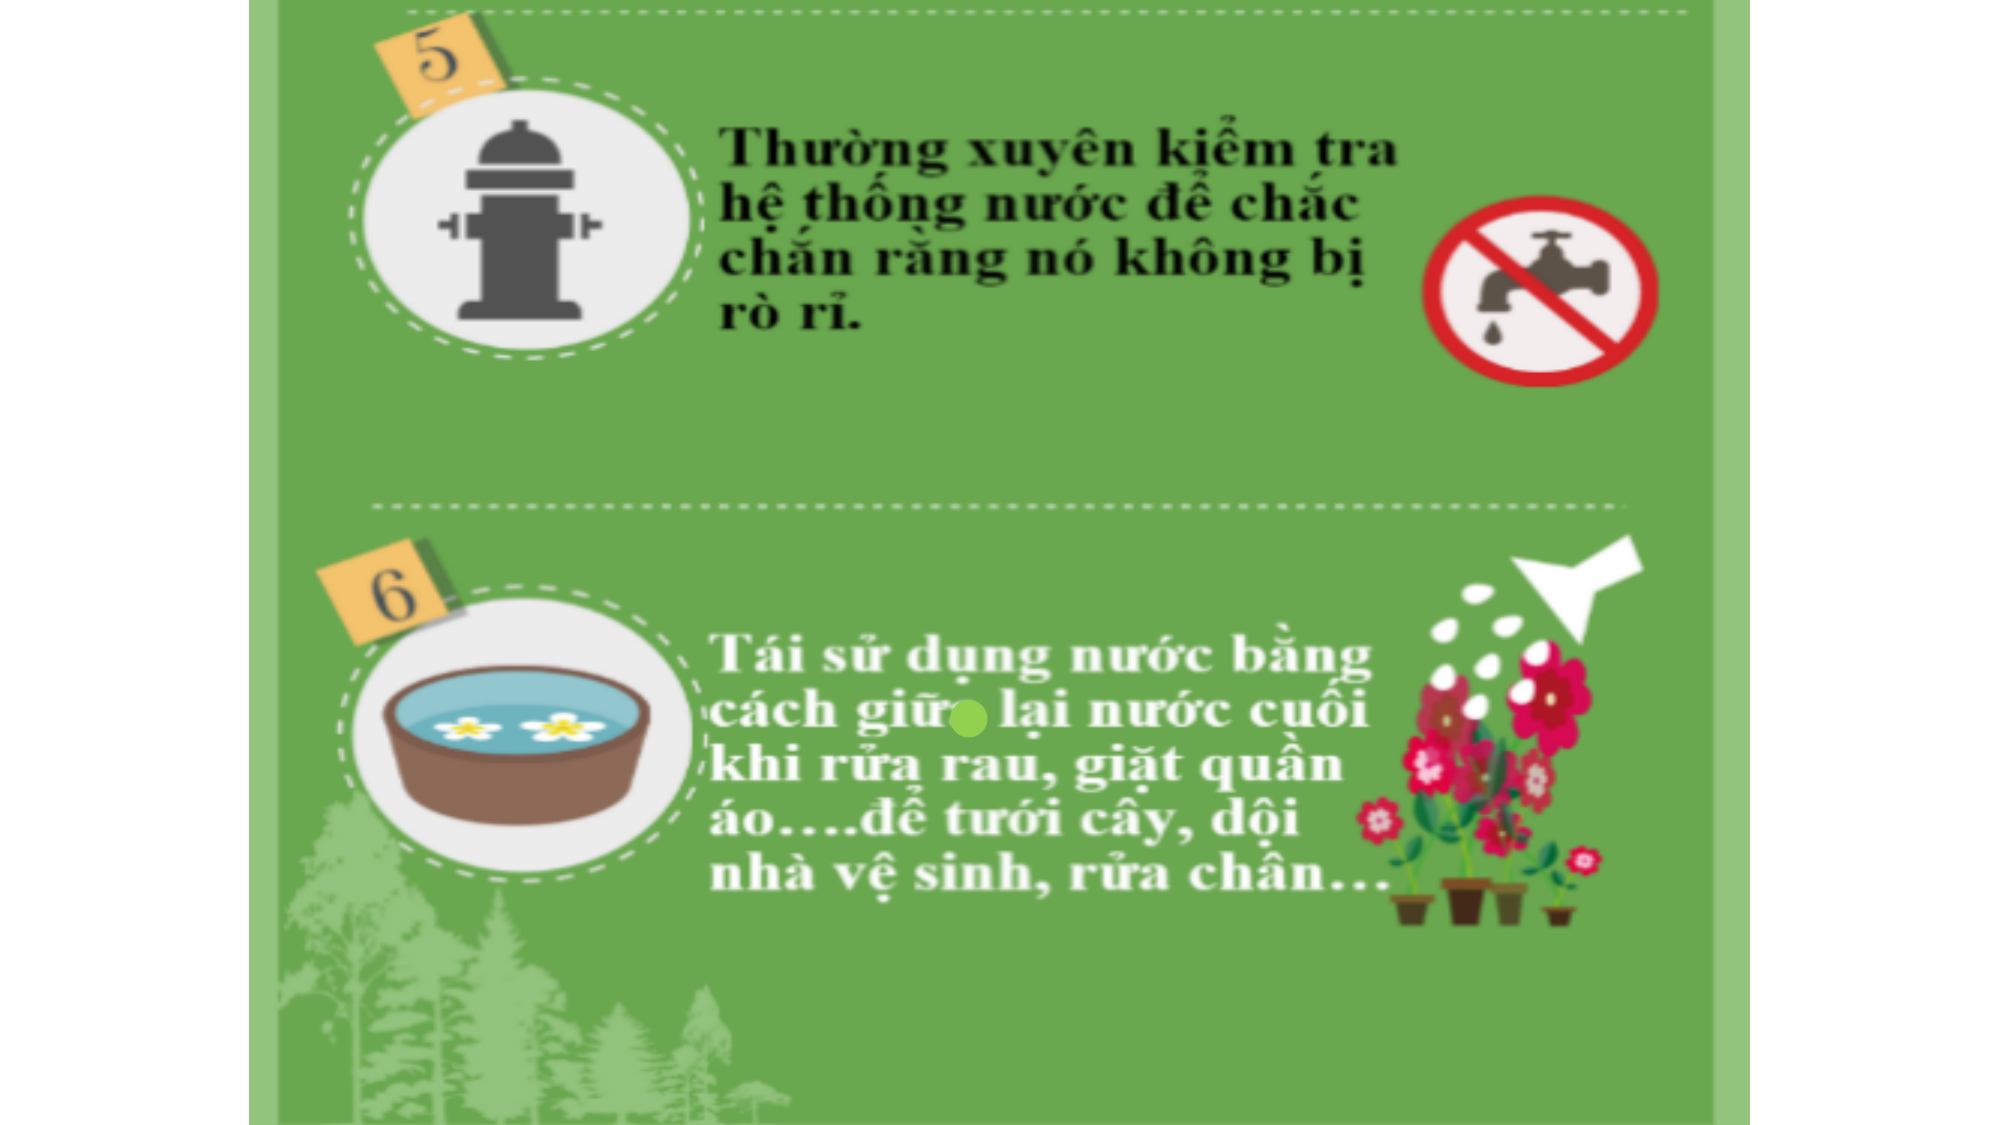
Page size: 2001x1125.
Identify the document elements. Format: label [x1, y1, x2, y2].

picture [249, 0, 1751, 1125]
